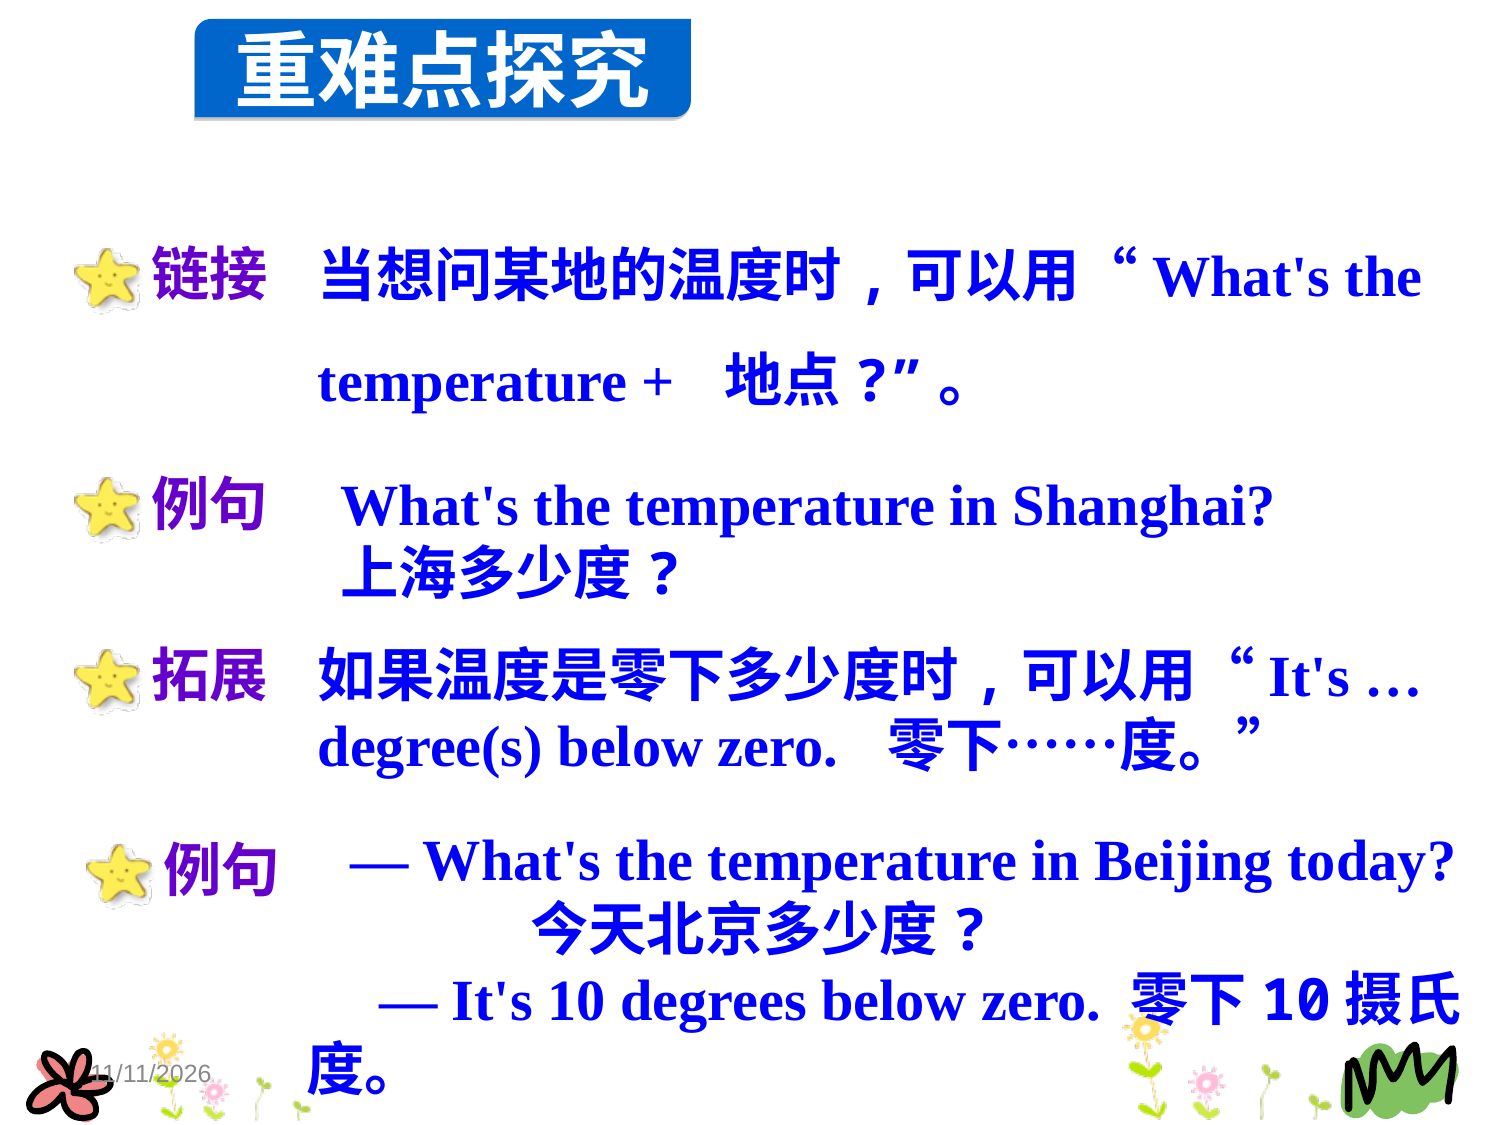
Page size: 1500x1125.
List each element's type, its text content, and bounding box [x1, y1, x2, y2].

text_box 当想问某地的温度时,可以用“What's the temperature + 地点?”。 [303, 195, 1461, 421]
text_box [73, 230, 340, 319]
picture [1079, 991, 1459, 1125]
text_box 重难点探究 [194, 18, 691, 118]
text_box — What's the temperature in Beijing today? 今天北京多少度? — It's 10 degrees below zero. 零下10摄氏度。 [291, 814, 1489, 1110]
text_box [85, 825, 351, 914]
text_box 如果温度是零下多少度时,可以用“It's … degree(s) below zero. 零下……度。” [303, 631, 1449, 786]
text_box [73, 631, 340, 720]
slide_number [323, 1042, 426, 1103]
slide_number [74, 1042, 115, 1047]
picture [26, 1020, 323, 1125]
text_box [73, 459, 340, 548]
text_box What's the temperature in Shanghai? 上海多少度? [326, 459, 1369, 614]
